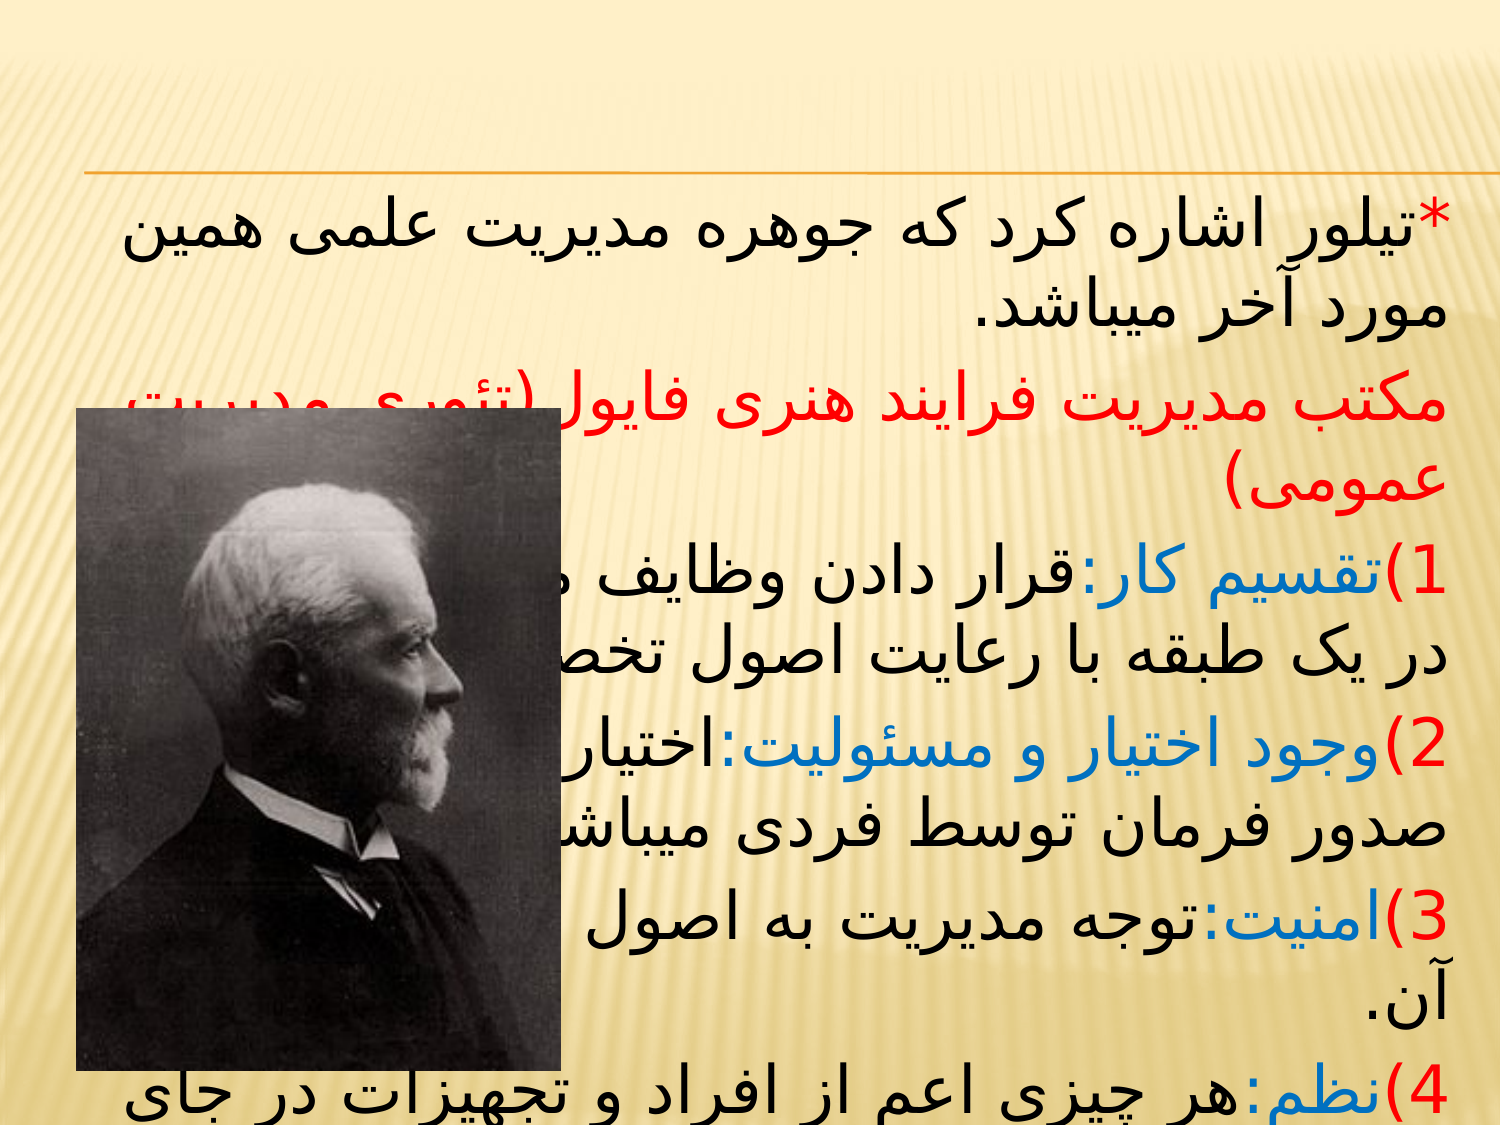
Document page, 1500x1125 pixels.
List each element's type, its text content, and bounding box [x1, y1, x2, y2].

list *تیلور اشاره کرد که جوهره مدیریت علمی همین مورد آخر میباشد. مکتب مدیریت فرایند هنری فایول(تئوری مدیریت عمومی) 1)تقسیم کار:قرار دادن وظایف مشخص و همگن در یک طبقه با رعایت اصول تخصص. 2)وجود اختیار و مسئولیت:اختیار به معنای حق صدور فرمان توسط فردی میباشد. 3)امنیت:توجه مدیریت به اصول ایمنی و رعایت آن. 4)نظم:هر چیزی اعم از افراد و تجهیزات در جای خود قرار داشته باشد. 5)انضباط:توافق بین مدیران و کارکنان در رابطه با انجام وظایف. 6)وحدت فرماندهی:هر فرد باید تنها از یک نفر دستور بگیرد. [41, 172, 1467, 998]
picture [76, 408, 562, 1071]
